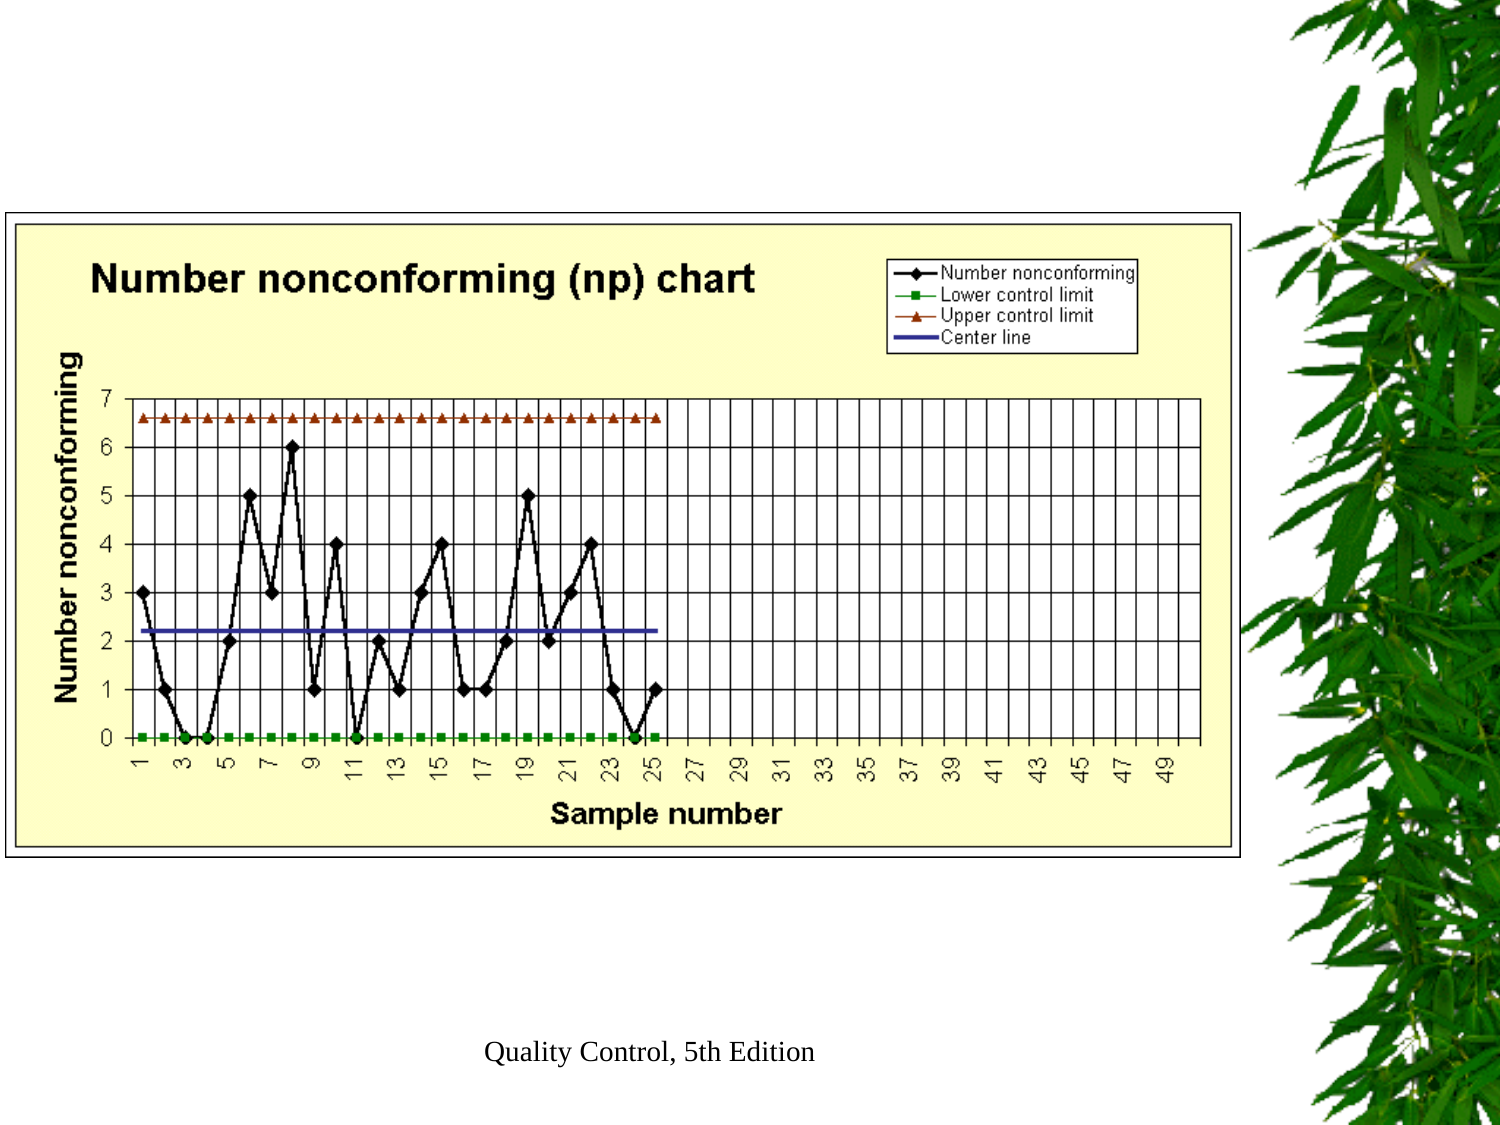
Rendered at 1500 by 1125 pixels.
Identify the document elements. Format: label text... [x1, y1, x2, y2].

picture [5, 0, 1500, 1125]
footer Quality Control, 5th Edition [362, 1025, 938, 1100]
